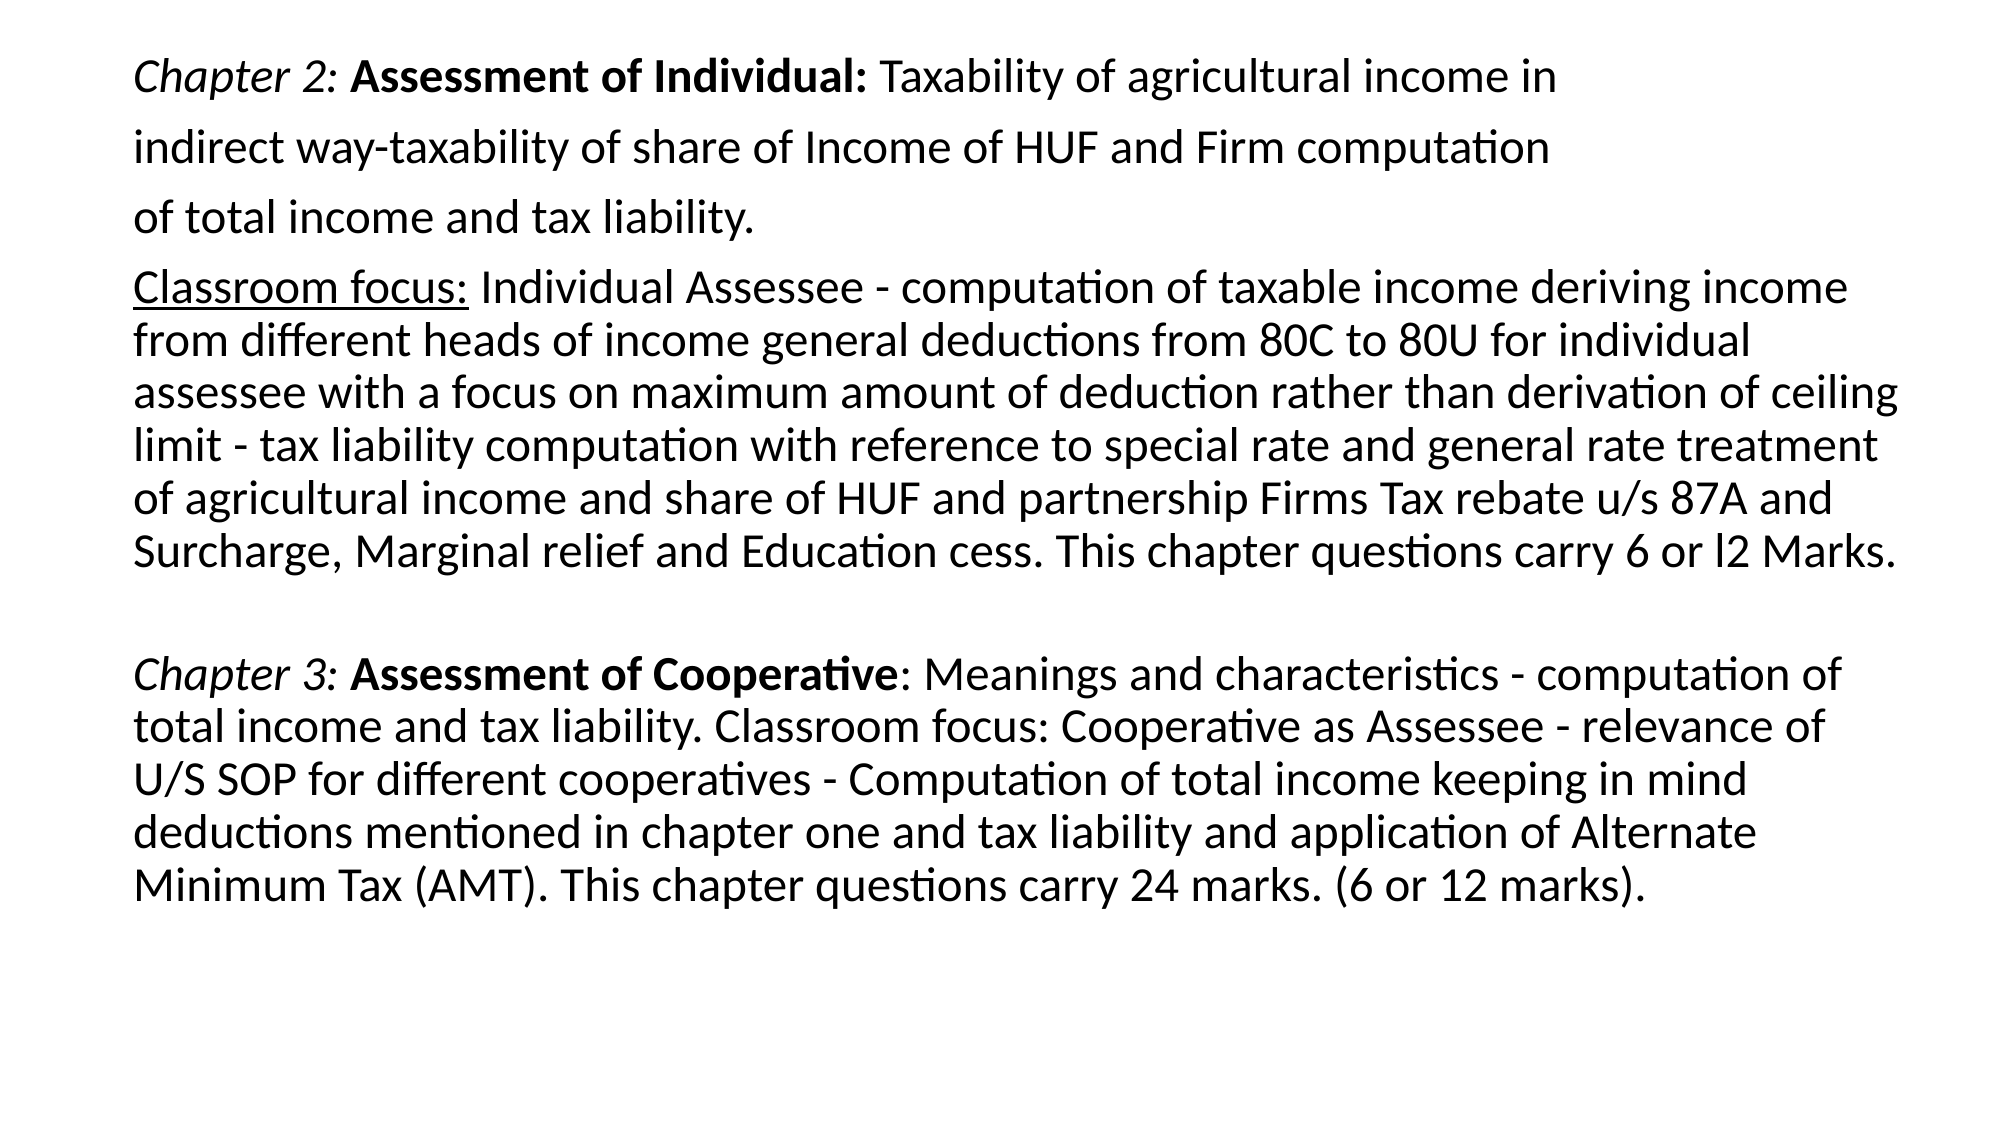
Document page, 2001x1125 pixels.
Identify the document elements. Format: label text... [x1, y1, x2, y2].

list Chapter 2: Assessment of Individual: Taxability of agricultural income in indirect way-taxability of share of Income of HUF and Firm computation of total income and tax liability. Classroom focus: Individual Assessee - computation of taxable income deriving income from different heads of income general deductions from 80C to 80U for individual assessee with a focus on maximum amount of deduction rather than derivation of ceiling limit - tax liability computation with reference to special rate and general rate treatment of agricultural income and share of HUF and partnership Firms Tax rebate u/s 87A and Surcharge, Marginal relief and Education cess. This chapter questions carry 6 or l2 Marks. Chapter 3: Assessment of Cooperative: Meanings and characteristics - computation of total income and tax liability. Classroom focus: Cooperative as Assessee - relevance of U/S SOP for different cooperatives - Computation of total income keeping in mind deductions mentioned in chapter one and tax liability and application of Alternate Minimum Tax (AMT). This chapter questions carry 24 marks. (6 or 12 marks). [118, 43, 1924, 1087]
